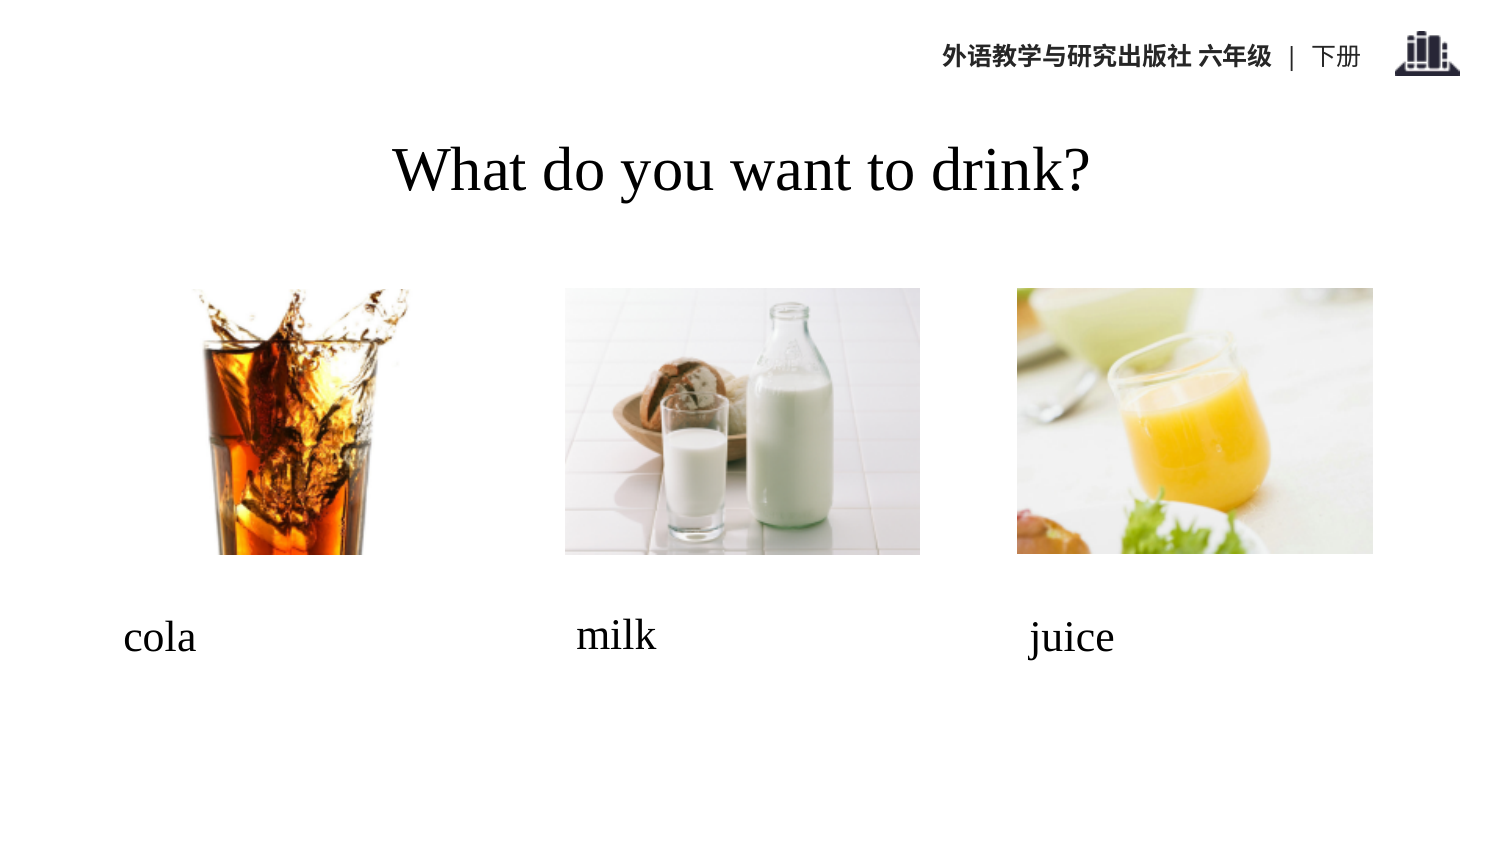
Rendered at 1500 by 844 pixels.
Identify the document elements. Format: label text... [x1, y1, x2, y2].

text_box What do you want to drink? [380, 122, 1120, 209]
picture [1395, 31, 1460, 76]
text_box juice [1017, 601, 1396, 666]
picture [564, 288, 920, 555]
picture [111, 288, 467, 555]
picture [1017, 287, 1373, 555]
text_box milk [565, 600, 943, 664]
text_box cola [112, 601, 490, 666]
